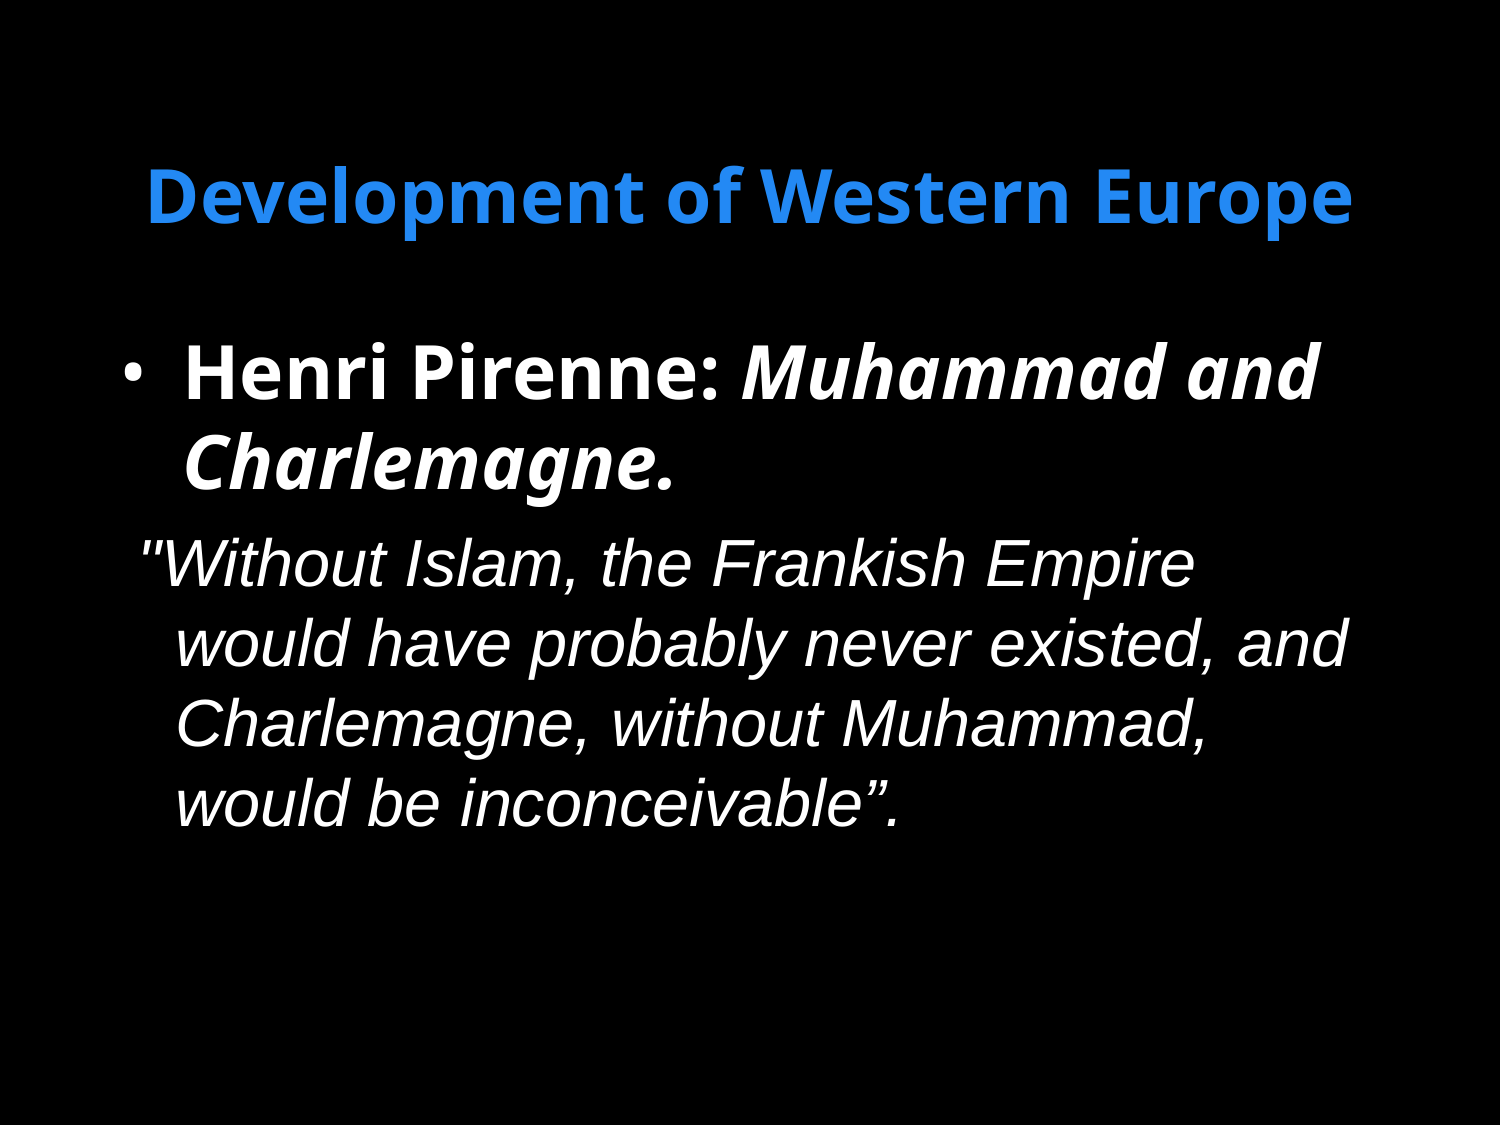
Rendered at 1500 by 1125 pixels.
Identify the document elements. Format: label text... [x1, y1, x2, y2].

list Henri Pirenne: Muhammad and Charlemagne. "Without Islam, the Frankish Empire would have probably never existed, and Charlemagne, without Muhammad, would be inconceivable”. [111, 324, 1388, 1125]
title Development of Western Europe [111, 61, 1388, 324]
